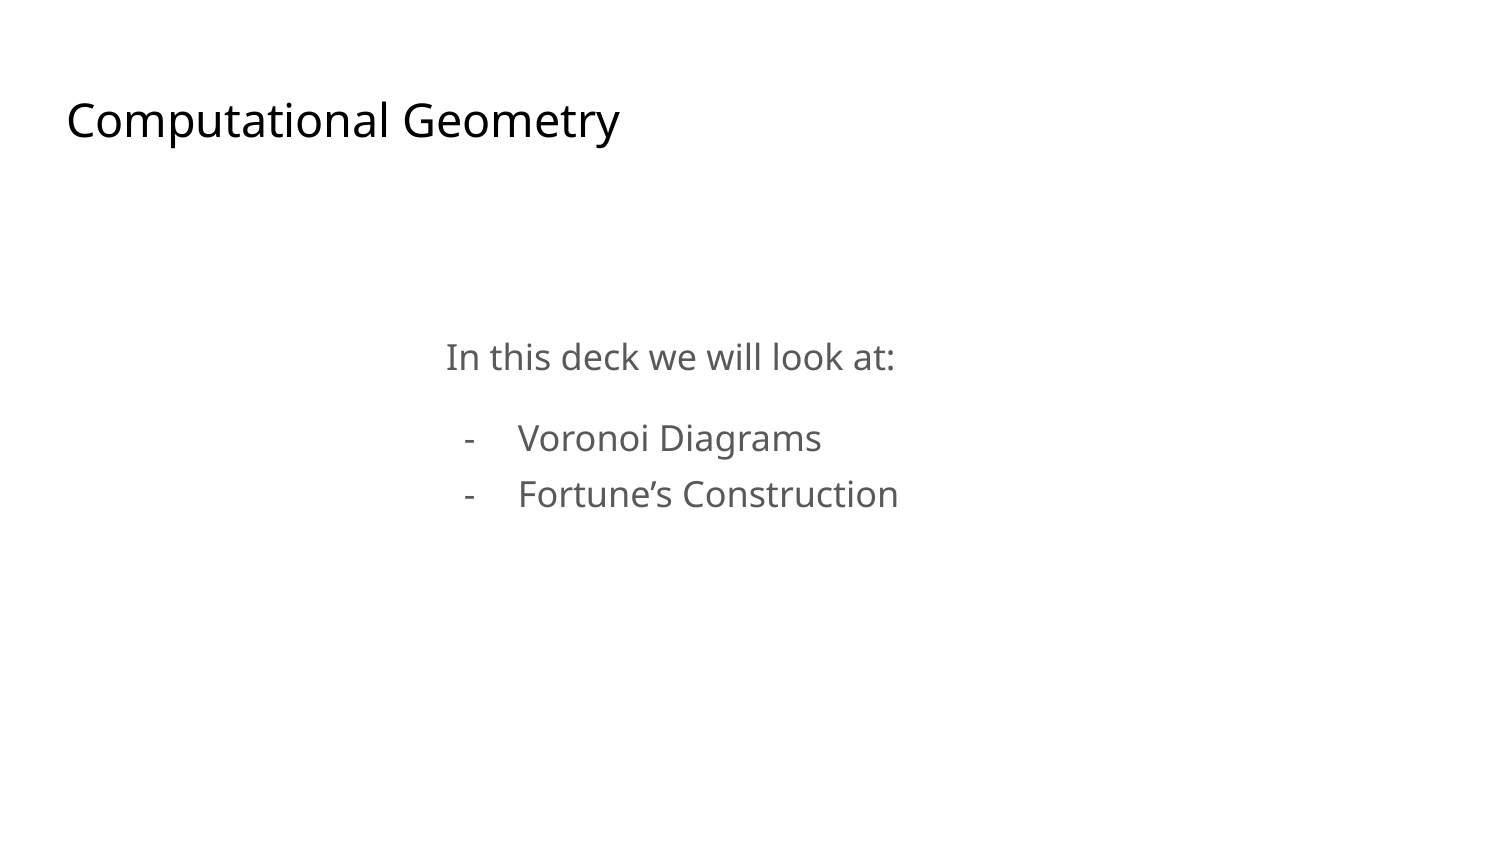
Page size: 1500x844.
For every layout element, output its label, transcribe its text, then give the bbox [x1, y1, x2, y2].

title Computational Geometry [51, 72, 1449, 167]
list In this deck we will look at: Voronoi Diagrams Fortune’s Construction [430, 309, 1070, 534]
